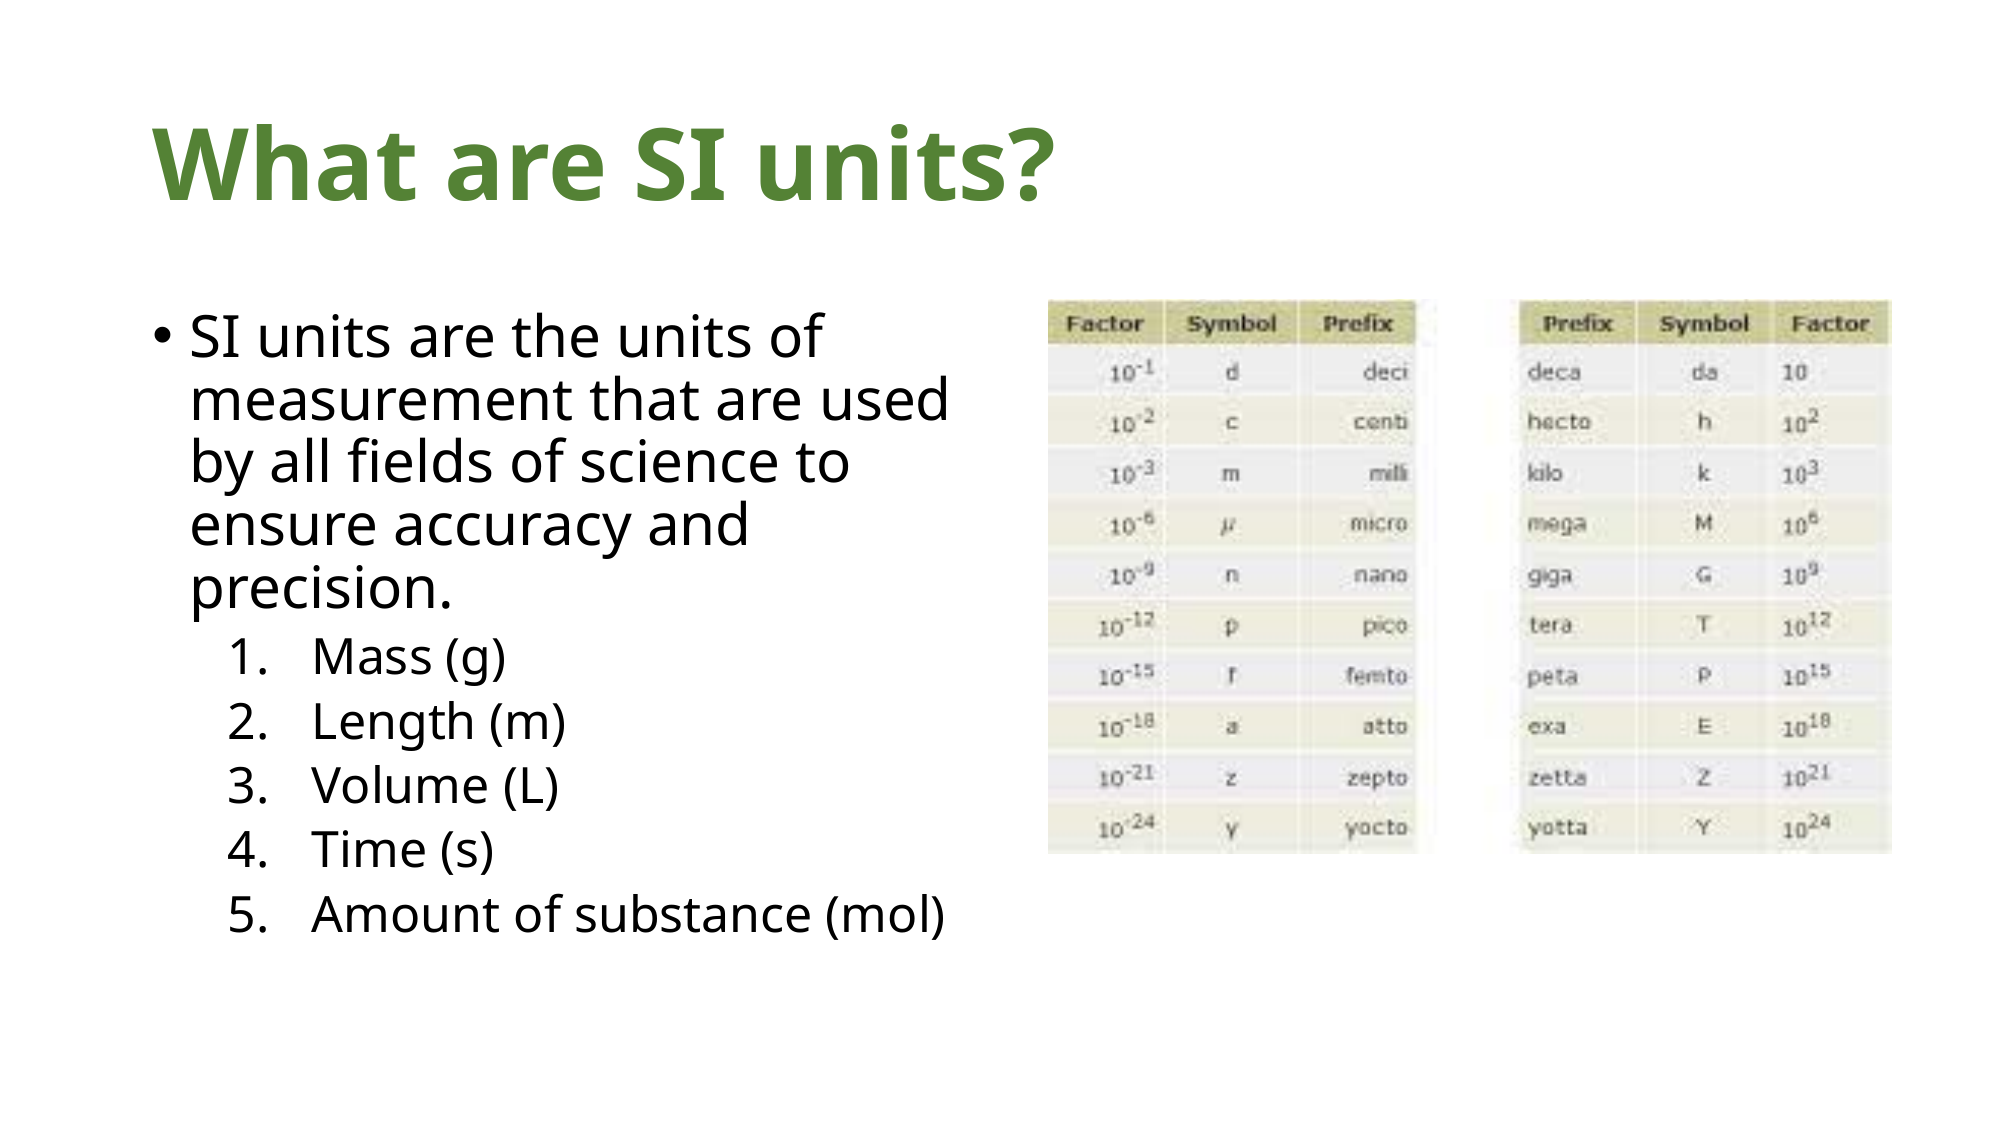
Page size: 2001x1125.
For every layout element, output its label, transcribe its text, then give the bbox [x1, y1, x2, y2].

title What are SI units? [137, 59, 1863, 278]
list SI units are the units of measurement that are used by all fields of science to ensure accuracy and precision. Mass (g) Length (m) Volume (L) Time (s) Amount of substance (mol) [137, 299, 988, 1014]
picture [1048, 299, 1892, 854]
